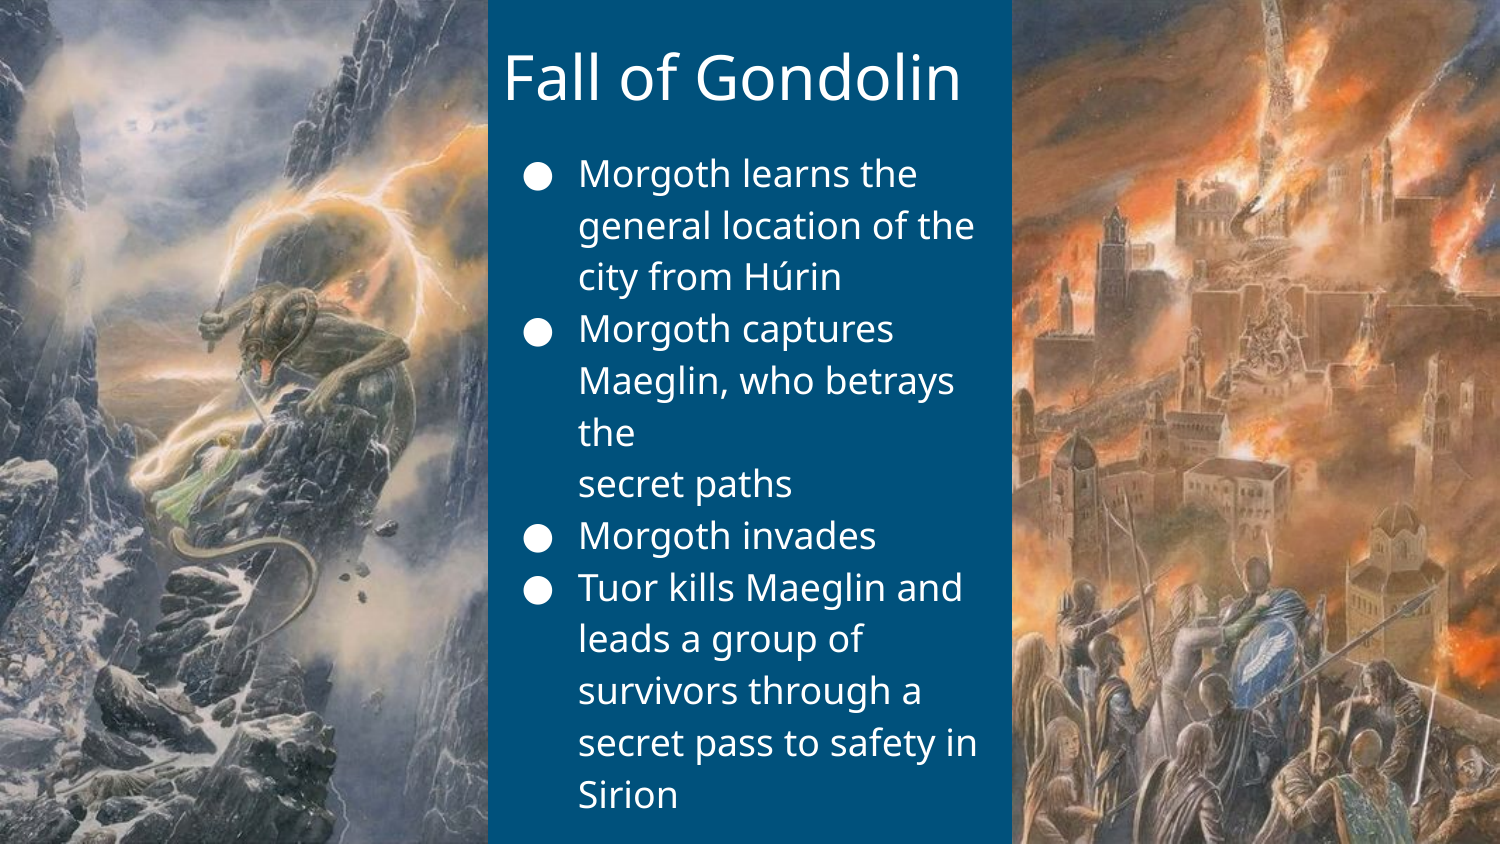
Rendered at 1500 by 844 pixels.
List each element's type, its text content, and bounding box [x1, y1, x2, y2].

title Fall of Gondolin [493, 15, 1007, 128]
picture [0, 0, 487, 844]
picture [1013, 0, 1500, 844]
list Morgoth learns the general location of the city from Húrin Morgoth captures Maeglin, who betrays the secret paths Morgoth invades Tuor kills Maeglin and leads a group of survivors through a secret pass to safety in Sirion [492, 128, 1007, 844]
